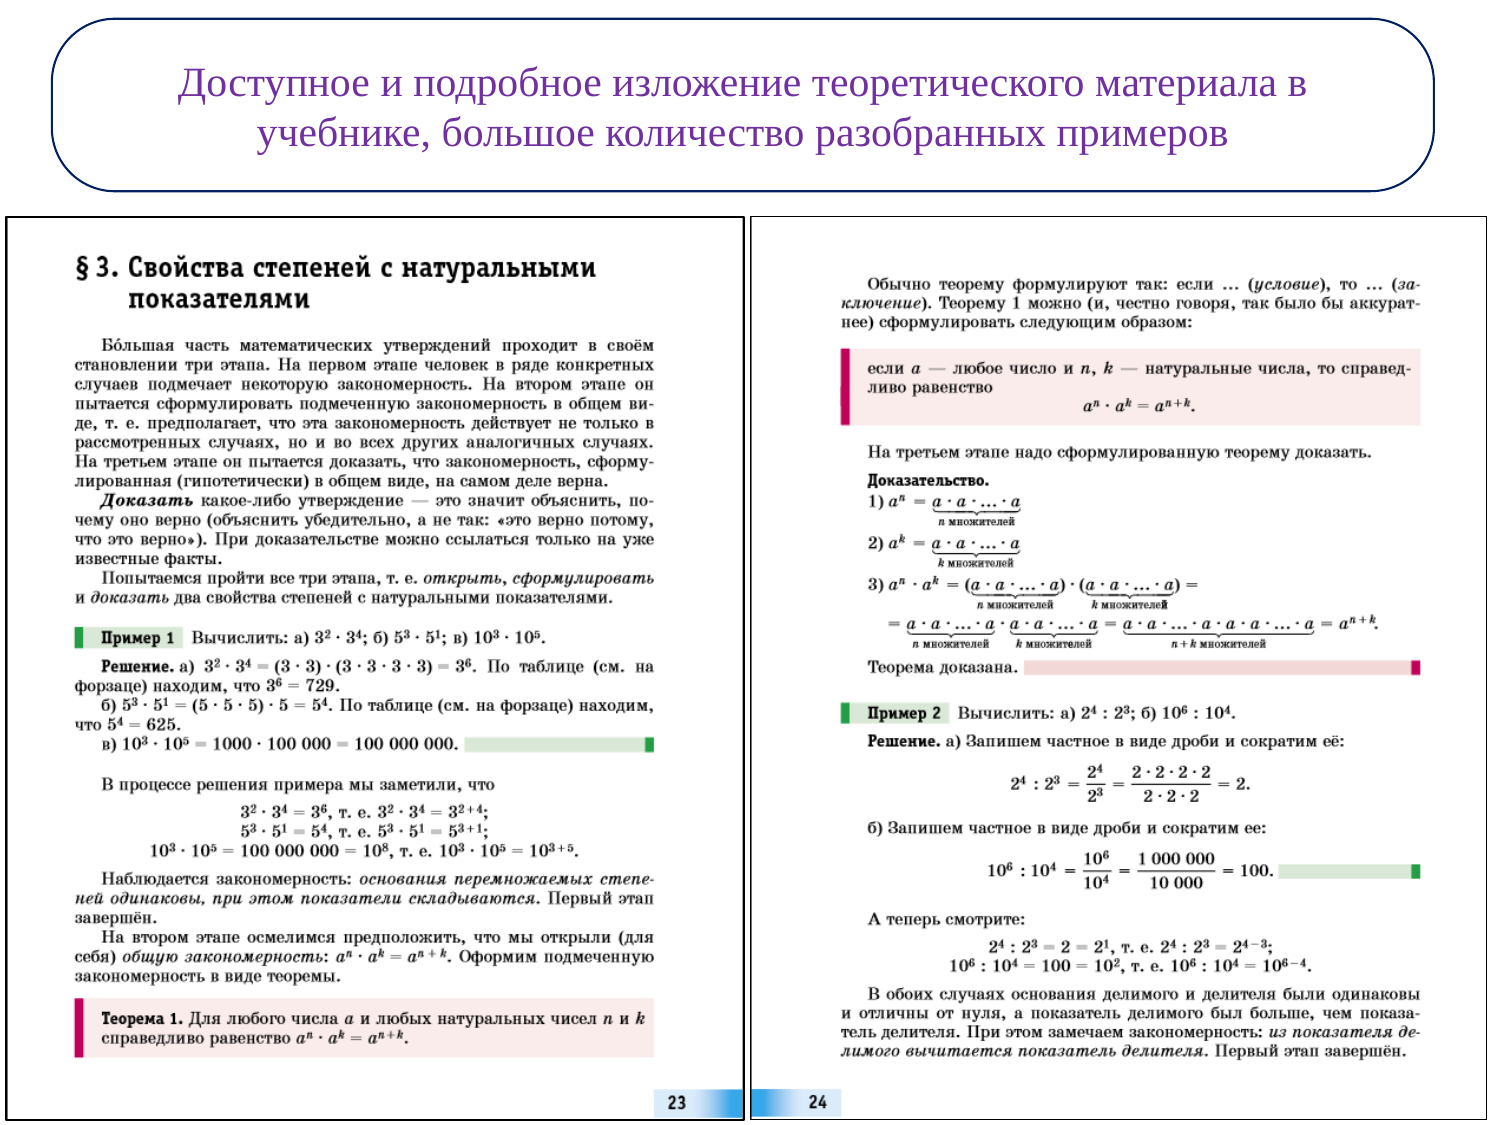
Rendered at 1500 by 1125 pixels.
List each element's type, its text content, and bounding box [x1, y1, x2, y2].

picture [750, 216, 1487, 1120]
text_box Доступное и подробное изложение теоретического материала в учебнике, большое количество разобранных примеров [50, 17, 1435, 193]
picture [7, 218, 743, 1120]
